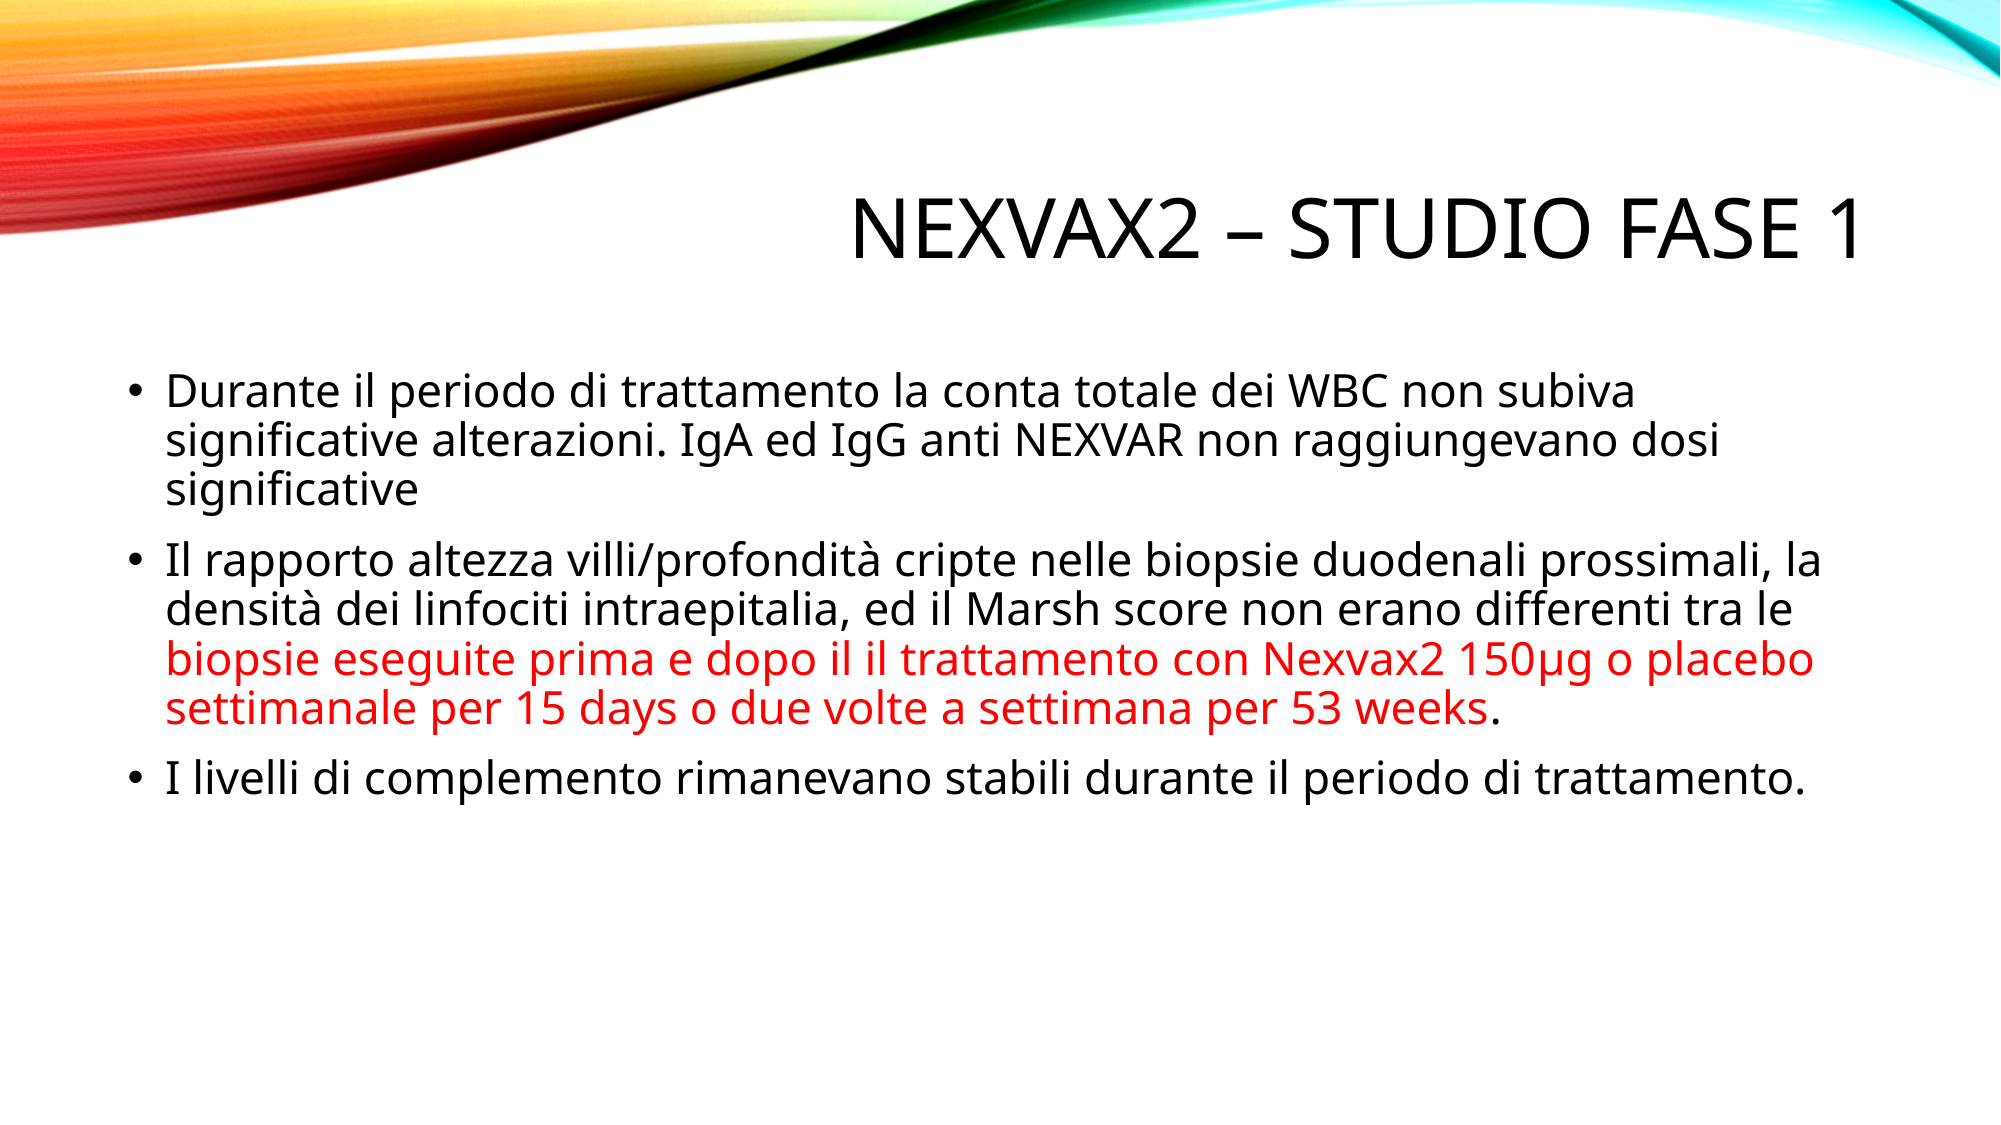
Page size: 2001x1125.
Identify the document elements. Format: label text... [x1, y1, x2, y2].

list Durante il periodo di trattamento la conta totale dei WBC non subiva significative alterazioni. IgA ed IgG anti NEXVAR non raggiungevano dosi significative Il rapporto altezza villi/profondità cripte nelle biopsie duodenali prossimali, la densità dei linfociti intraepitalia, ed il Marsh score non erano differenti tra le biopsie eseguite prima e dopo il il trattamento con Nexvax2 150μg o placebo settimanale per 15 days o due volte a settimana per 53 weeks. I livelli di complemento rimanevano stabili durante il periodo di trattamento. [112, 360, 1888, 1021]
picture [0, 0, 2000, 237]
title NEXVAX2 – studio fase 1 [474, 125, 1888, 338]
